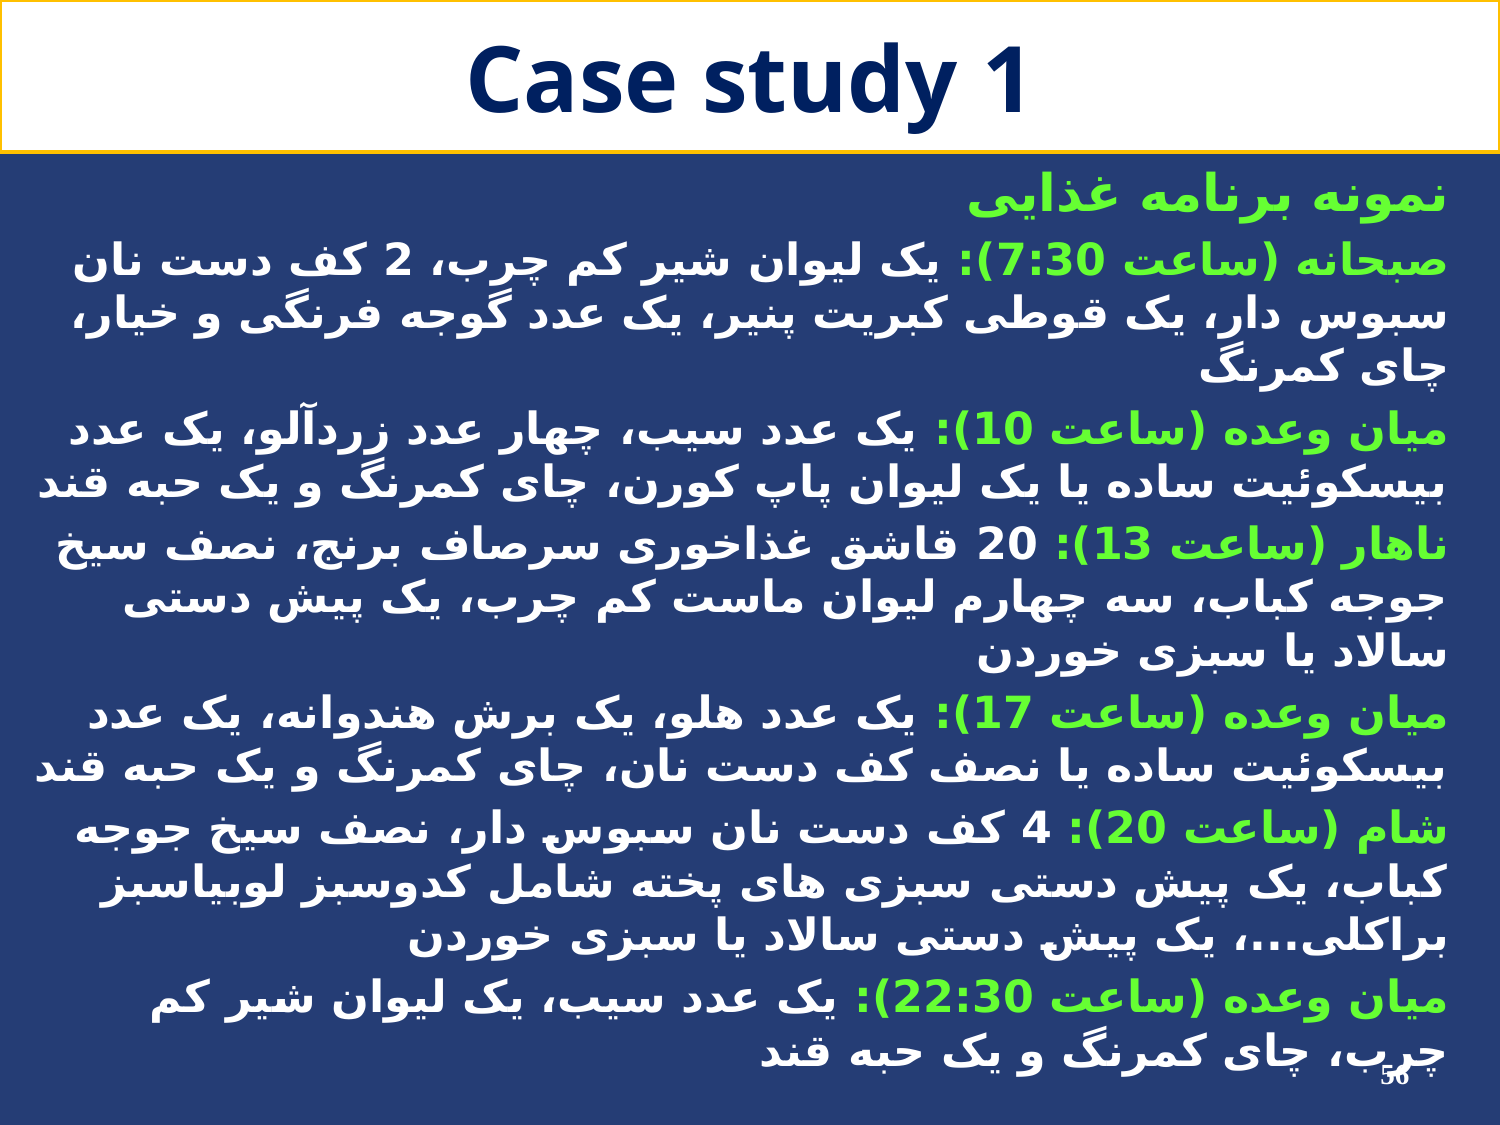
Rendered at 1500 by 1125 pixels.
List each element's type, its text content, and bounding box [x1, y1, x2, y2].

title Case study 1 [0, 0, 1500, 154]
slide_number 56 [1074, 1042, 1425, 1103]
list نمونه برنامه غذایی صبحانه (ساعت 7:30): یک لیوان شیر کم چرب، 2 کف دست نان سبوس دار، یک قوطی کبریت پنیر، یک عدد گوجه فرنگی و خیار، چای کمرنگ میان وعده (ساعت 10): یک عدد سیب، چهار عدد زردآلو، یک عدد بیسکوئیت ساده یا یک لیوان پاپ کورن، چای کمرنگ و یک حبه قند ناهار (ساعت 13): 20 قاشق غذاخوری سرصاف برنج، نصف سیخ جوجه کباب، سه چهارم لیوان ماست کم چرب، یک پیش دستی سالاد یا سبزی خوردن میان وعده (ساعت 17): یک عدد هلو، یک برش هندوانه، یک عدد بیسکوئیت ساده یا نصف کف دست نان، چای کمرنگ و یک حبه قند شام (ساعت 20): 4 کف دست نان سبوس دار، نصف سیخ جوجه کباب، یک پیش دستی سبزی های پخته شامل کدوسبز لوبیاسبز براکلی...، یک پیش دستی سالاد یا سبزی خوردن میان وعده (ساعت 22:30): یک عدد سیب، یک لیوان شیر کم چرب، چای کمرنگ و یک حبه قند [11, 152, 1465, 1125]
